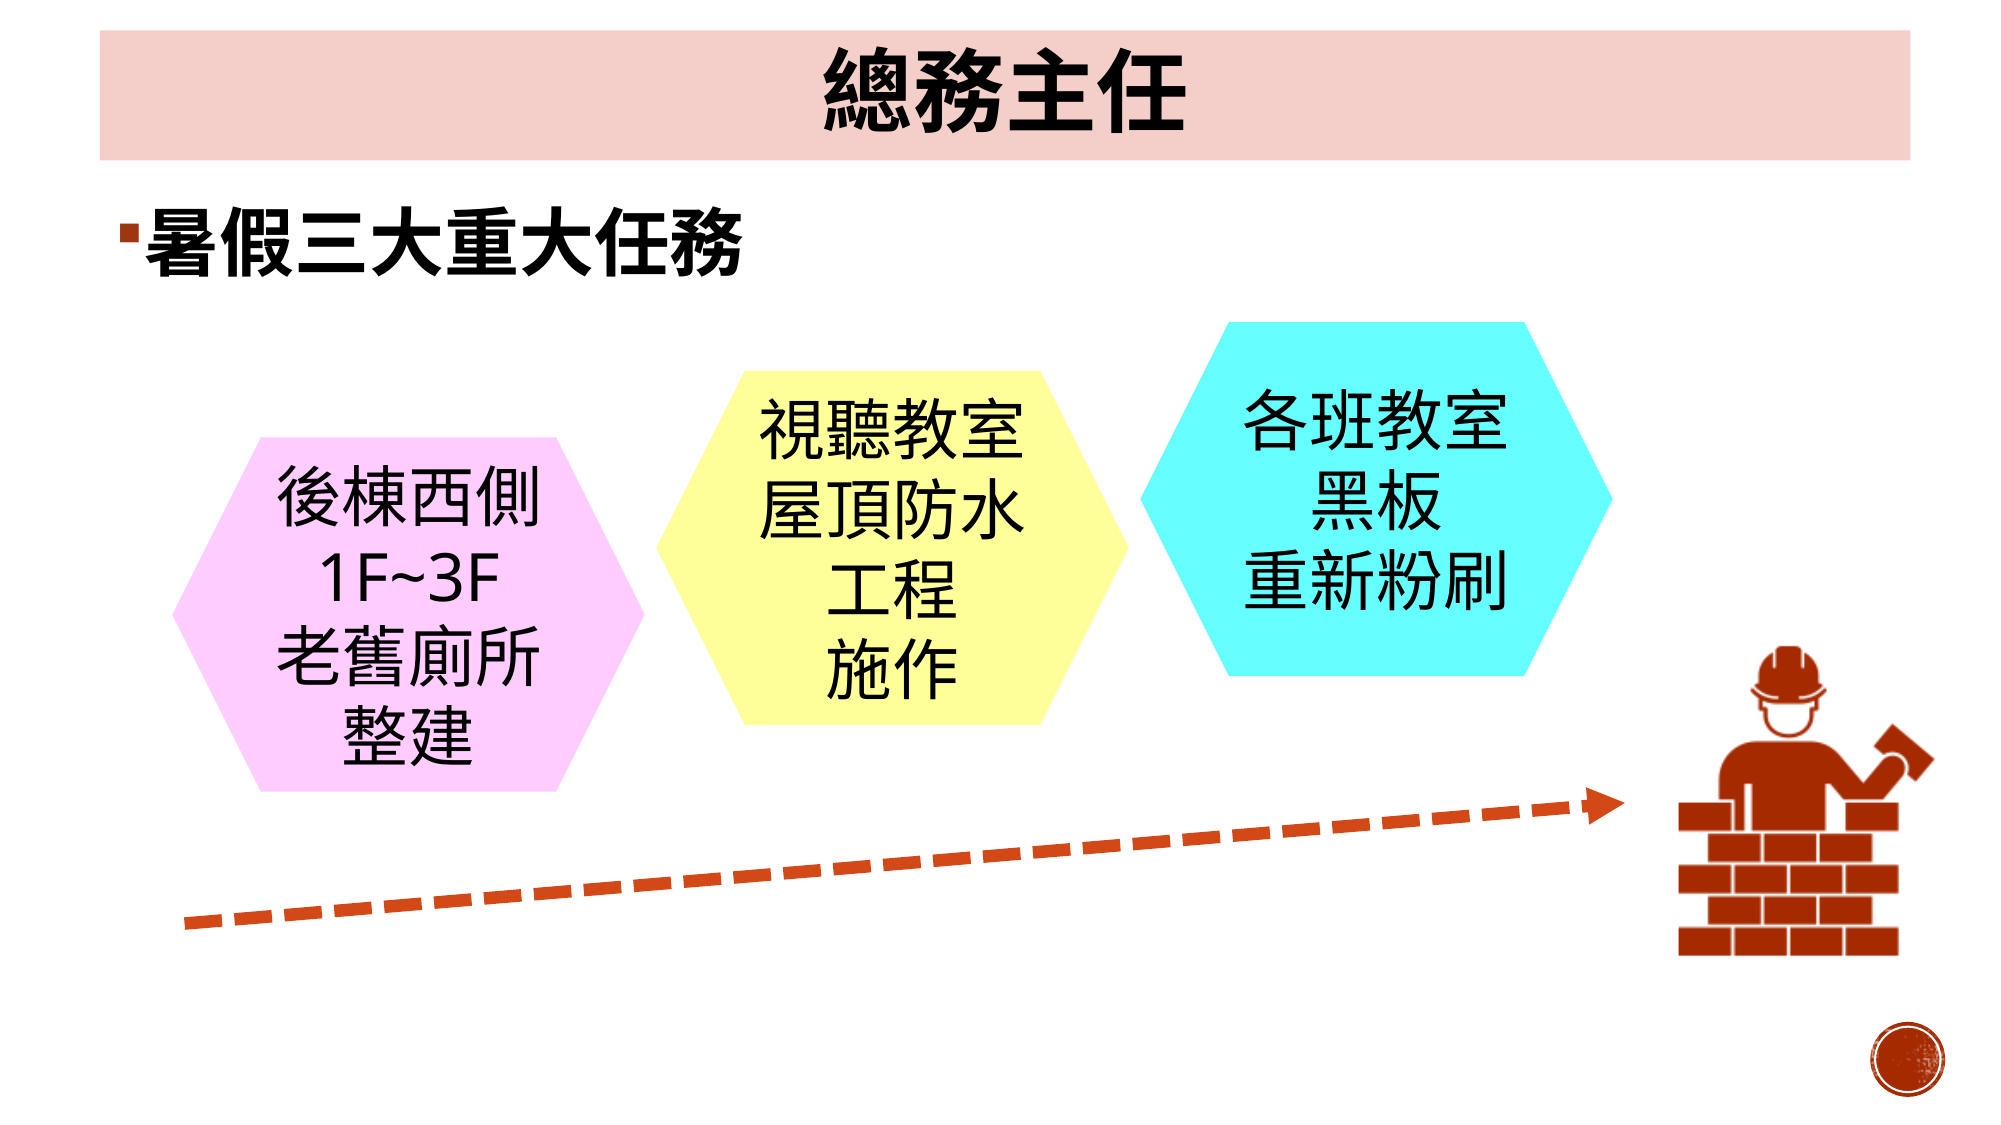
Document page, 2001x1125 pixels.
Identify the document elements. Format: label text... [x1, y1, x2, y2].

picture [1639, 633, 1979, 974]
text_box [185, 807, 1626, 923]
title 總務主任 [99, 30, 1911, 161]
text_box 後棟西側 1F~3F 老舊廁所整建 [171, 436, 646, 793]
text_box 各班教室 黑板 重新粉刷 [1139, 320, 1614, 678]
list 暑假三大重大任務 [99, 198, 1911, 1065]
text_box 視聽教室 屋頂防水工程 施作 [655, 369, 1130, 727]
